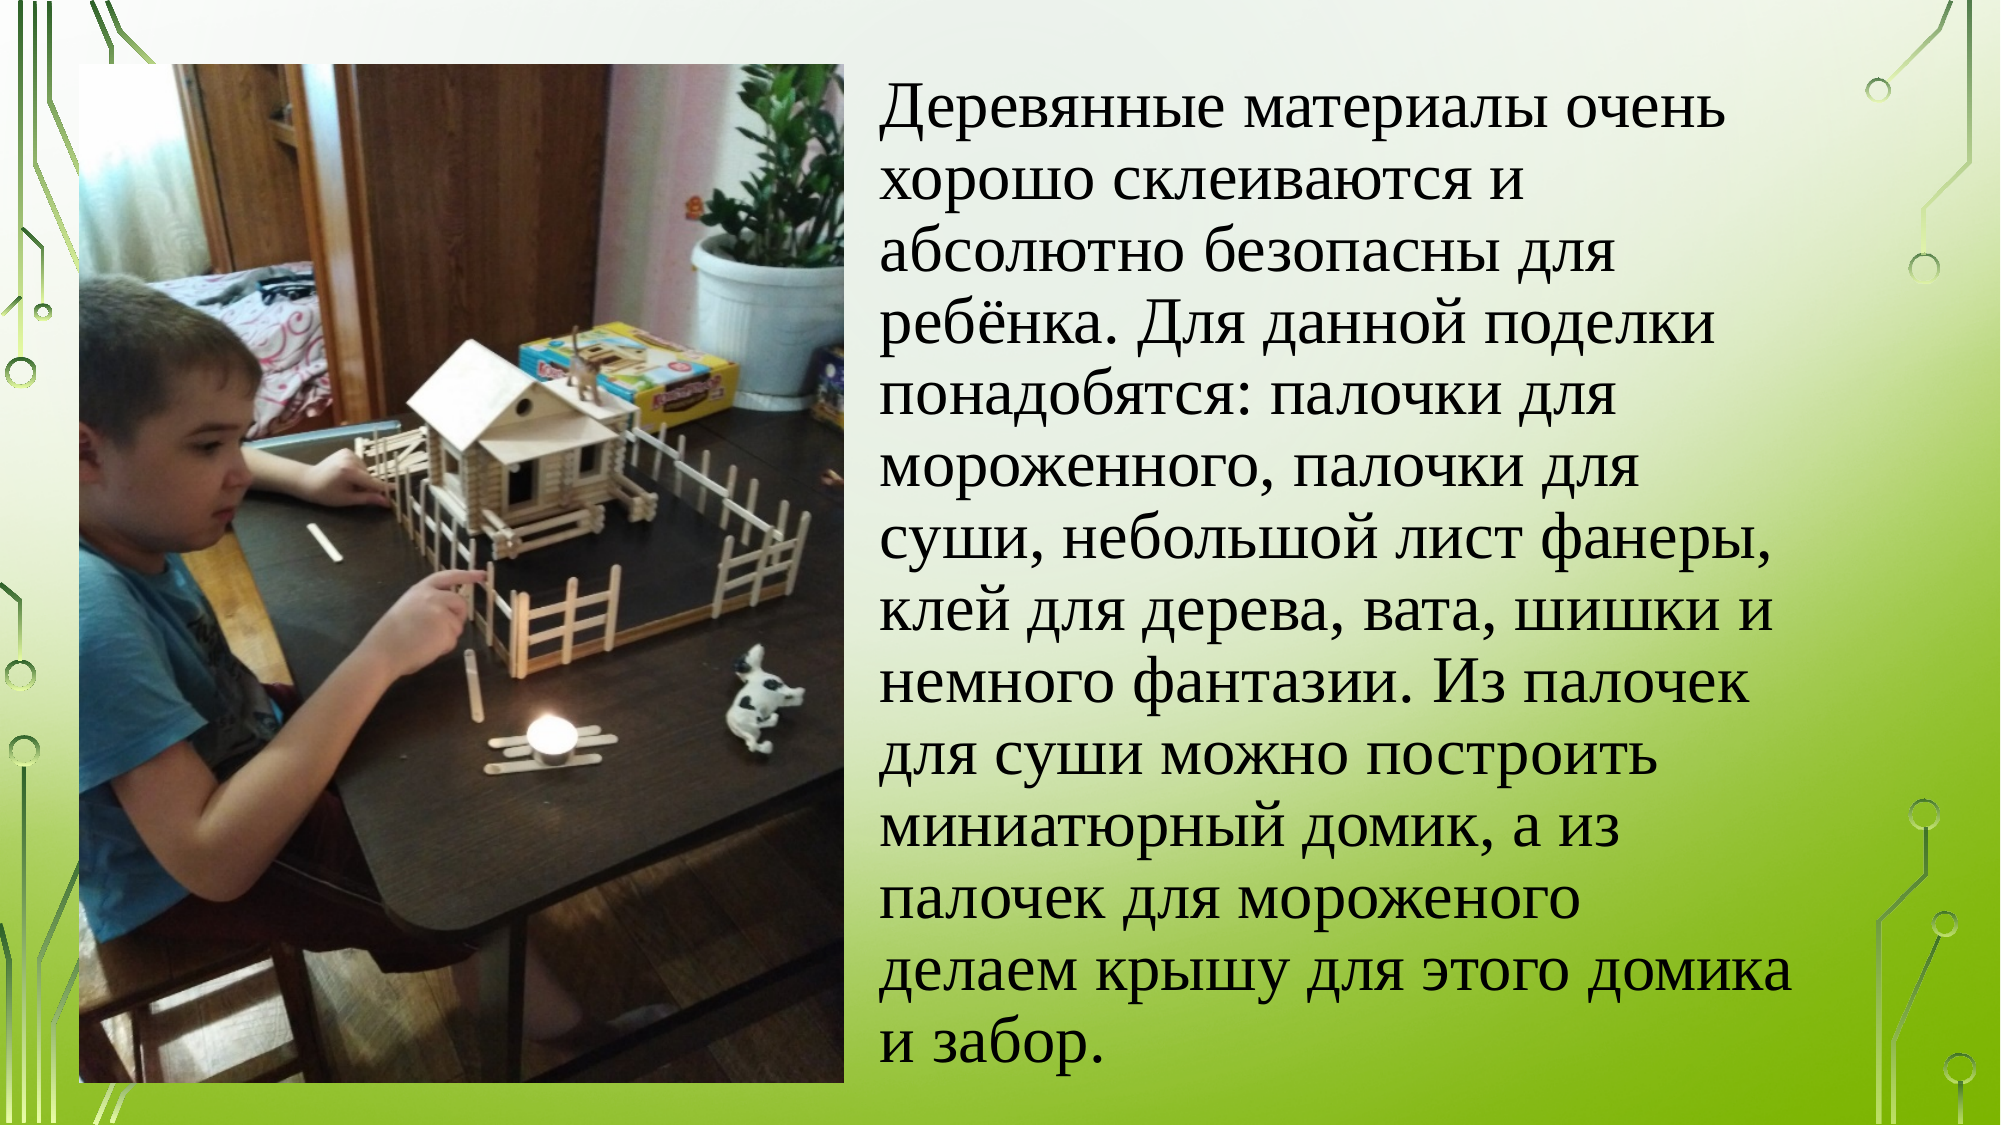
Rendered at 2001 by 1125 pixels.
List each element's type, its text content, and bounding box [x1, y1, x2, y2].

title Деревянные материалы очень хорошо склеиваются и абсолютно безопасны для ребёнка. Для данной поделки понадобятся: палочки для мороженного, палочки для суши, небольшой лист фанеры, клей для дерева, вата, шишки и немного фантазии. Из палочек для суши можно построить миниатюрный домик, а из палочек для мороженого делаем крышу для этого домика и забор. [864, 64, 1813, 1083]
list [79, 63, 844, 1083]
